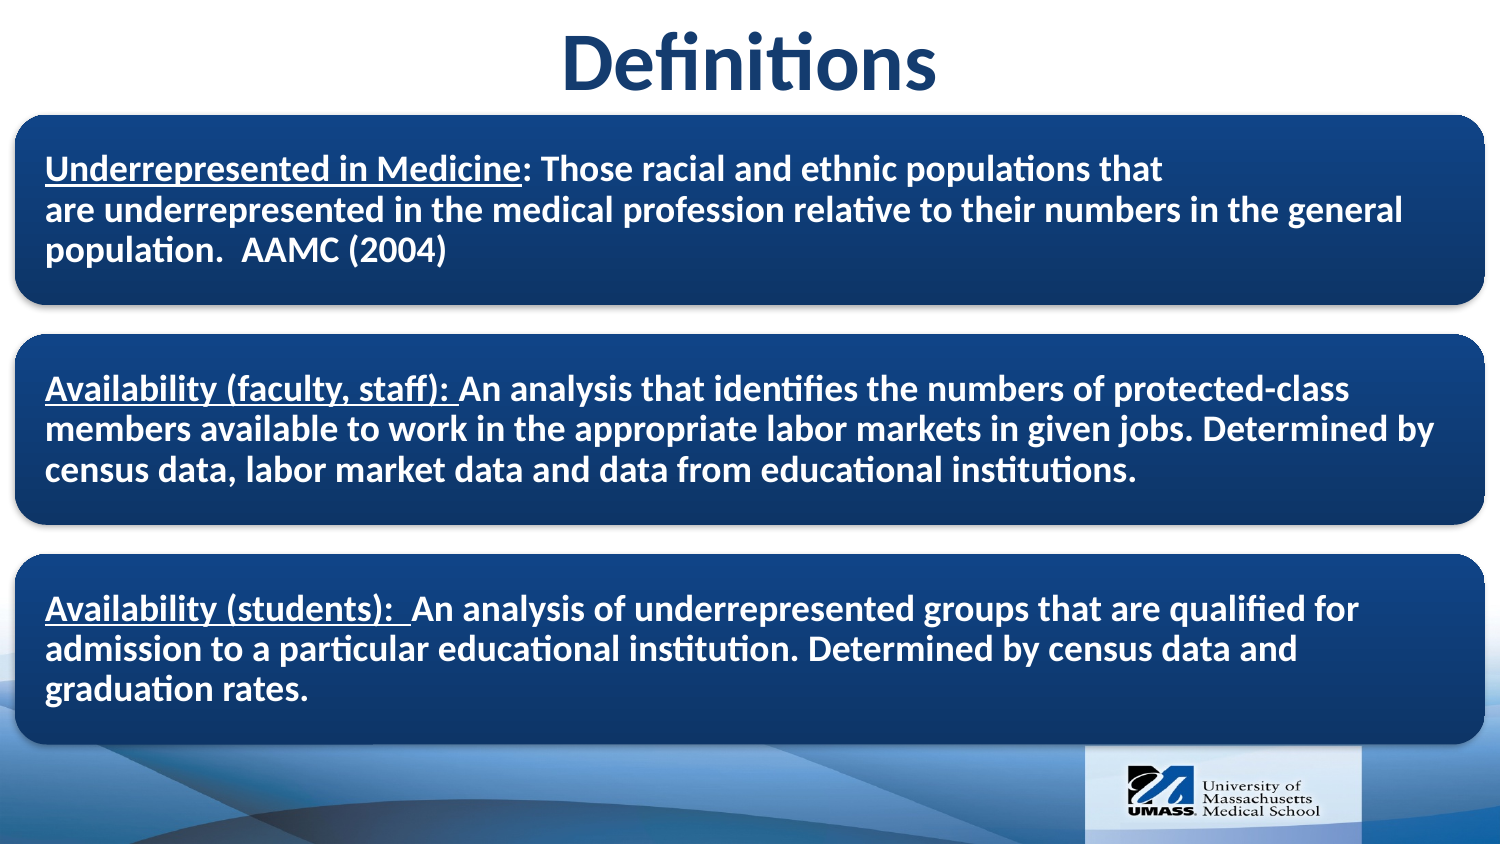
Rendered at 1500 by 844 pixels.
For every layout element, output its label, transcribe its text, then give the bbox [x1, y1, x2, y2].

picture [0, 113, 1500, 844]
text_box Definitions [0, 0, 1500, 113]
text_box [14, 112, 1486, 748]
